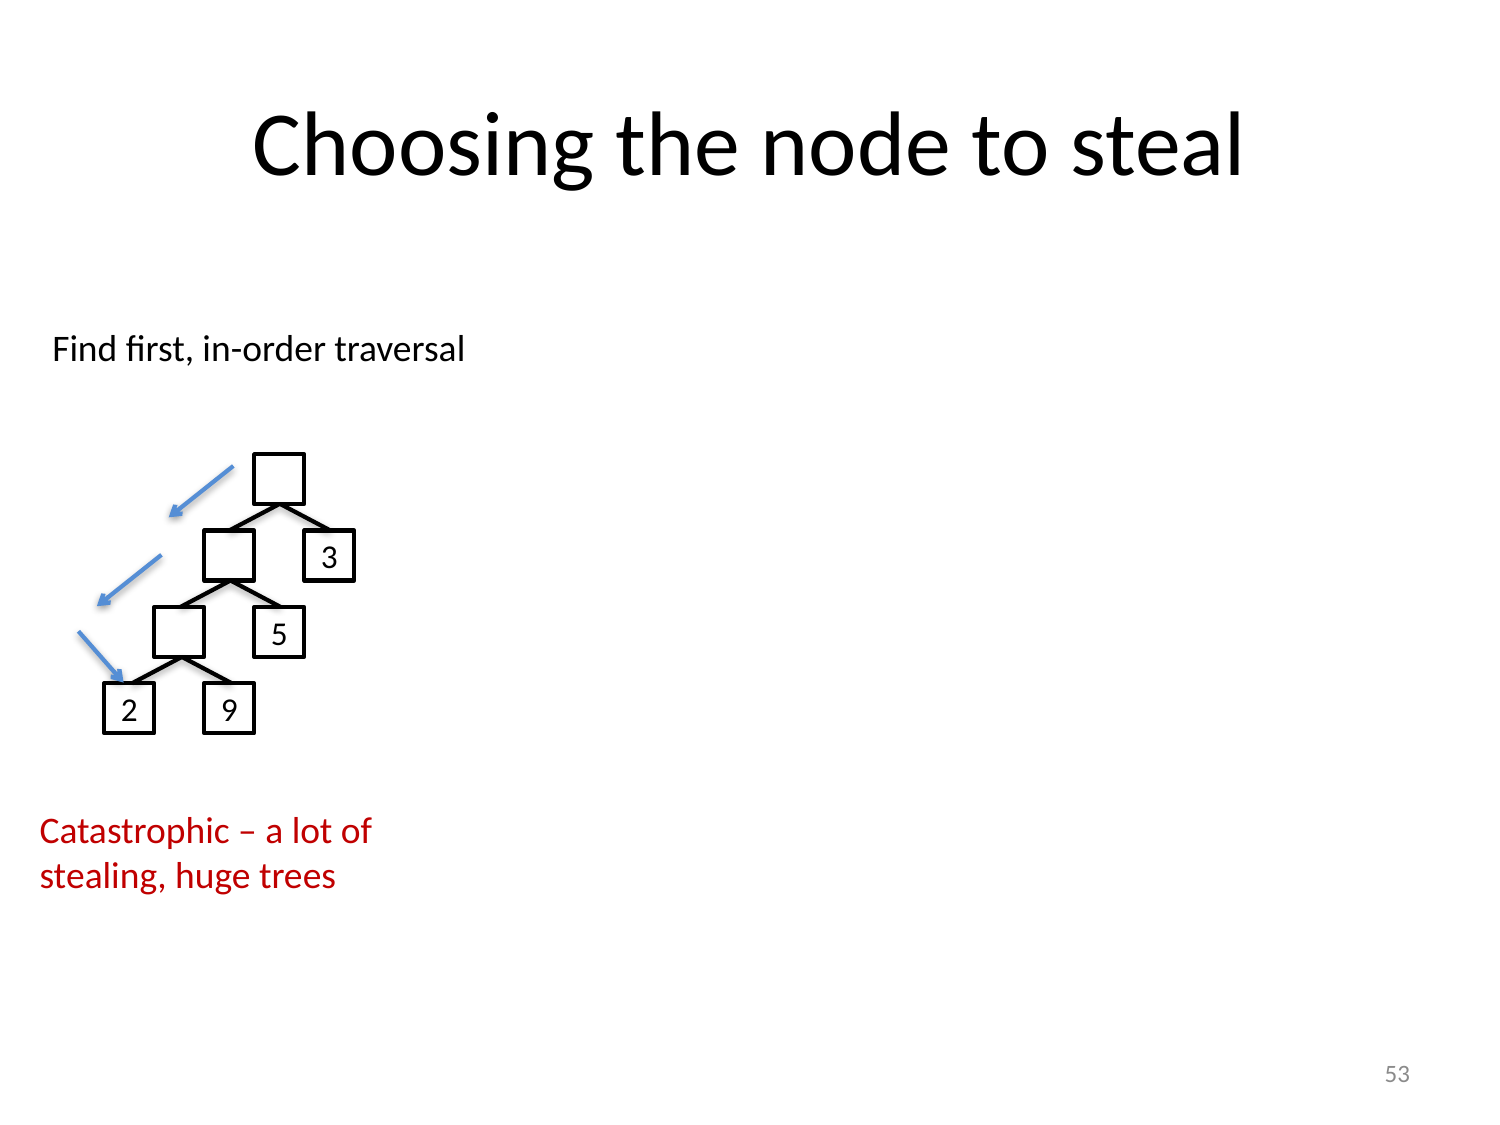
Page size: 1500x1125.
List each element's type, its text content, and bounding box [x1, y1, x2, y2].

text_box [181, 656, 233, 684]
text_box [252, 452, 306, 502]
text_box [230, 580, 281, 608]
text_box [96, 554, 162, 607]
text_box Find first, in-order traversal [37, 316, 516, 377]
title Choosing the node to steal [75, 45, 1425, 233]
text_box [168, 465, 234, 518]
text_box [228, 503, 279, 531]
text_box 9 [202, 681, 256, 735]
text_box [202, 528, 256, 578]
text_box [280, 503, 331, 531]
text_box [180, 580, 228, 608]
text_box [131, 656, 181, 684]
slide_number 53 [1074, 1042, 1425, 1103]
text_box 2 [102, 690, 156, 735]
text_box 3 [302, 528, 356, 583]
text_box [152, 605, 206, 655]
text_box 5 [252, 605, 306, 659]
text_box Catastrophic – a lot of stealing, huge trees [24, 799, 463, 904]
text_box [78, 630, 124, 683]
